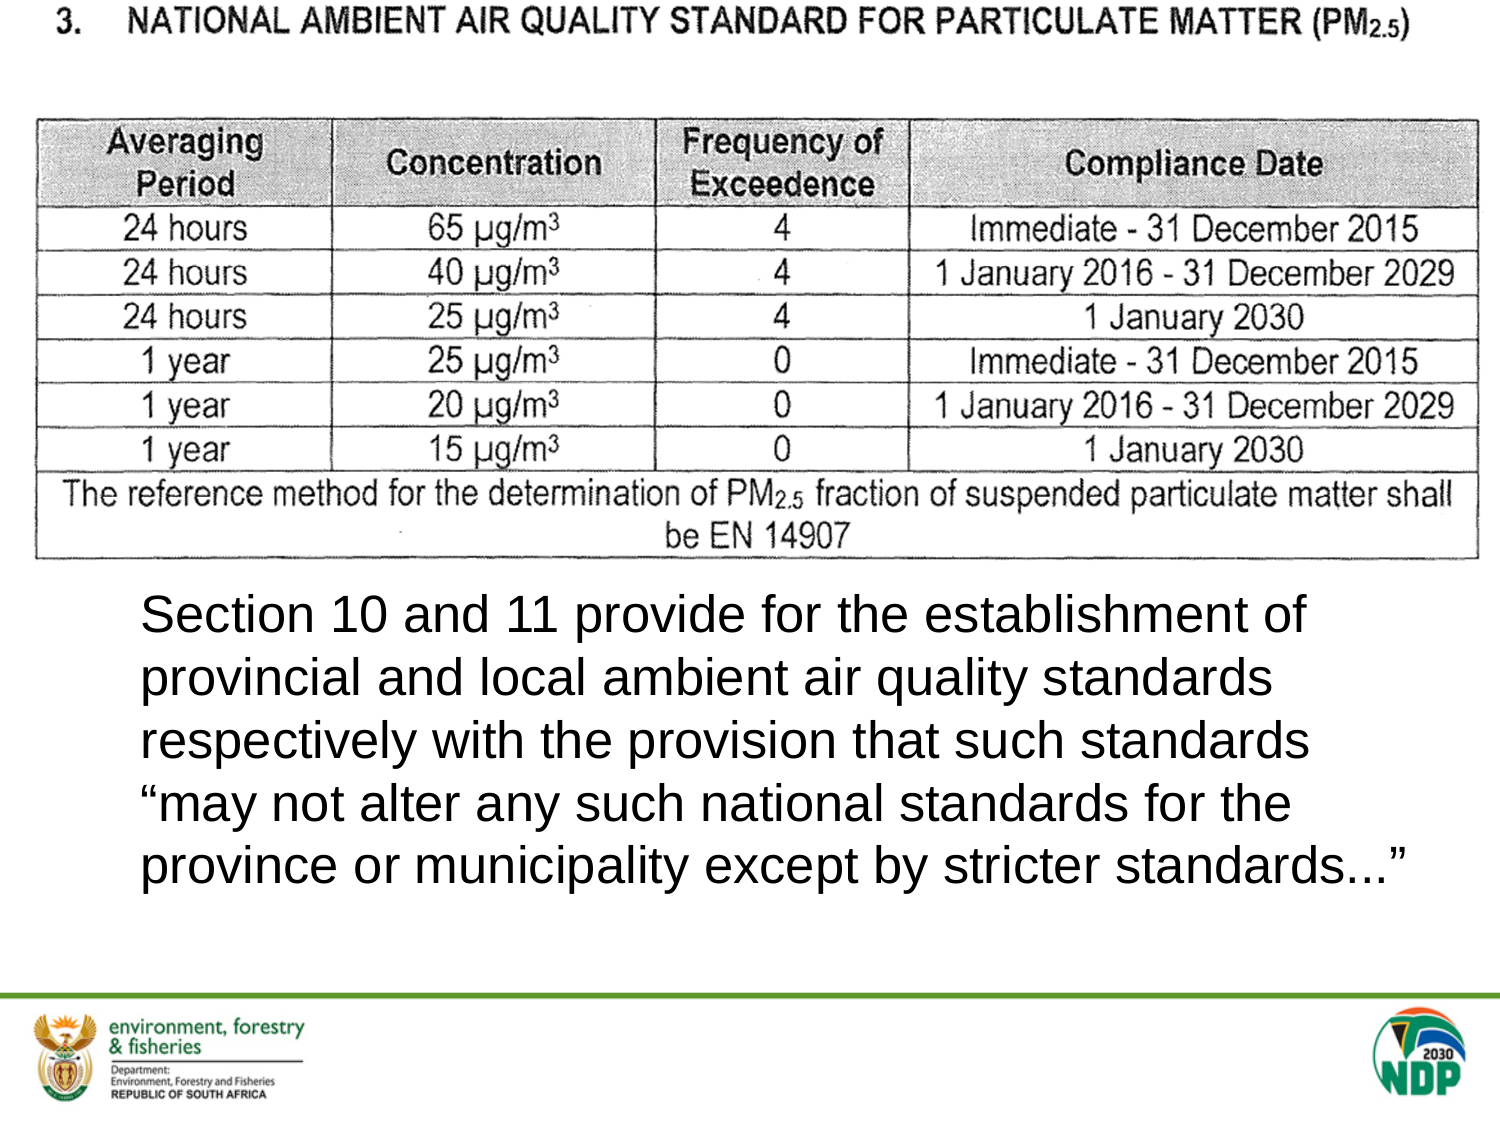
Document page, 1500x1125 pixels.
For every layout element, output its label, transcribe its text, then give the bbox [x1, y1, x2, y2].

list Section 10 and 11 provide for the establishment of provincial and local ambient air quality standards respectively with the provision that such standards “may not alter any such national standards for the province or municipality except by stricter standards...” [125, 581, 1425, 956]
picture [0, 0, 1500, 1125]
